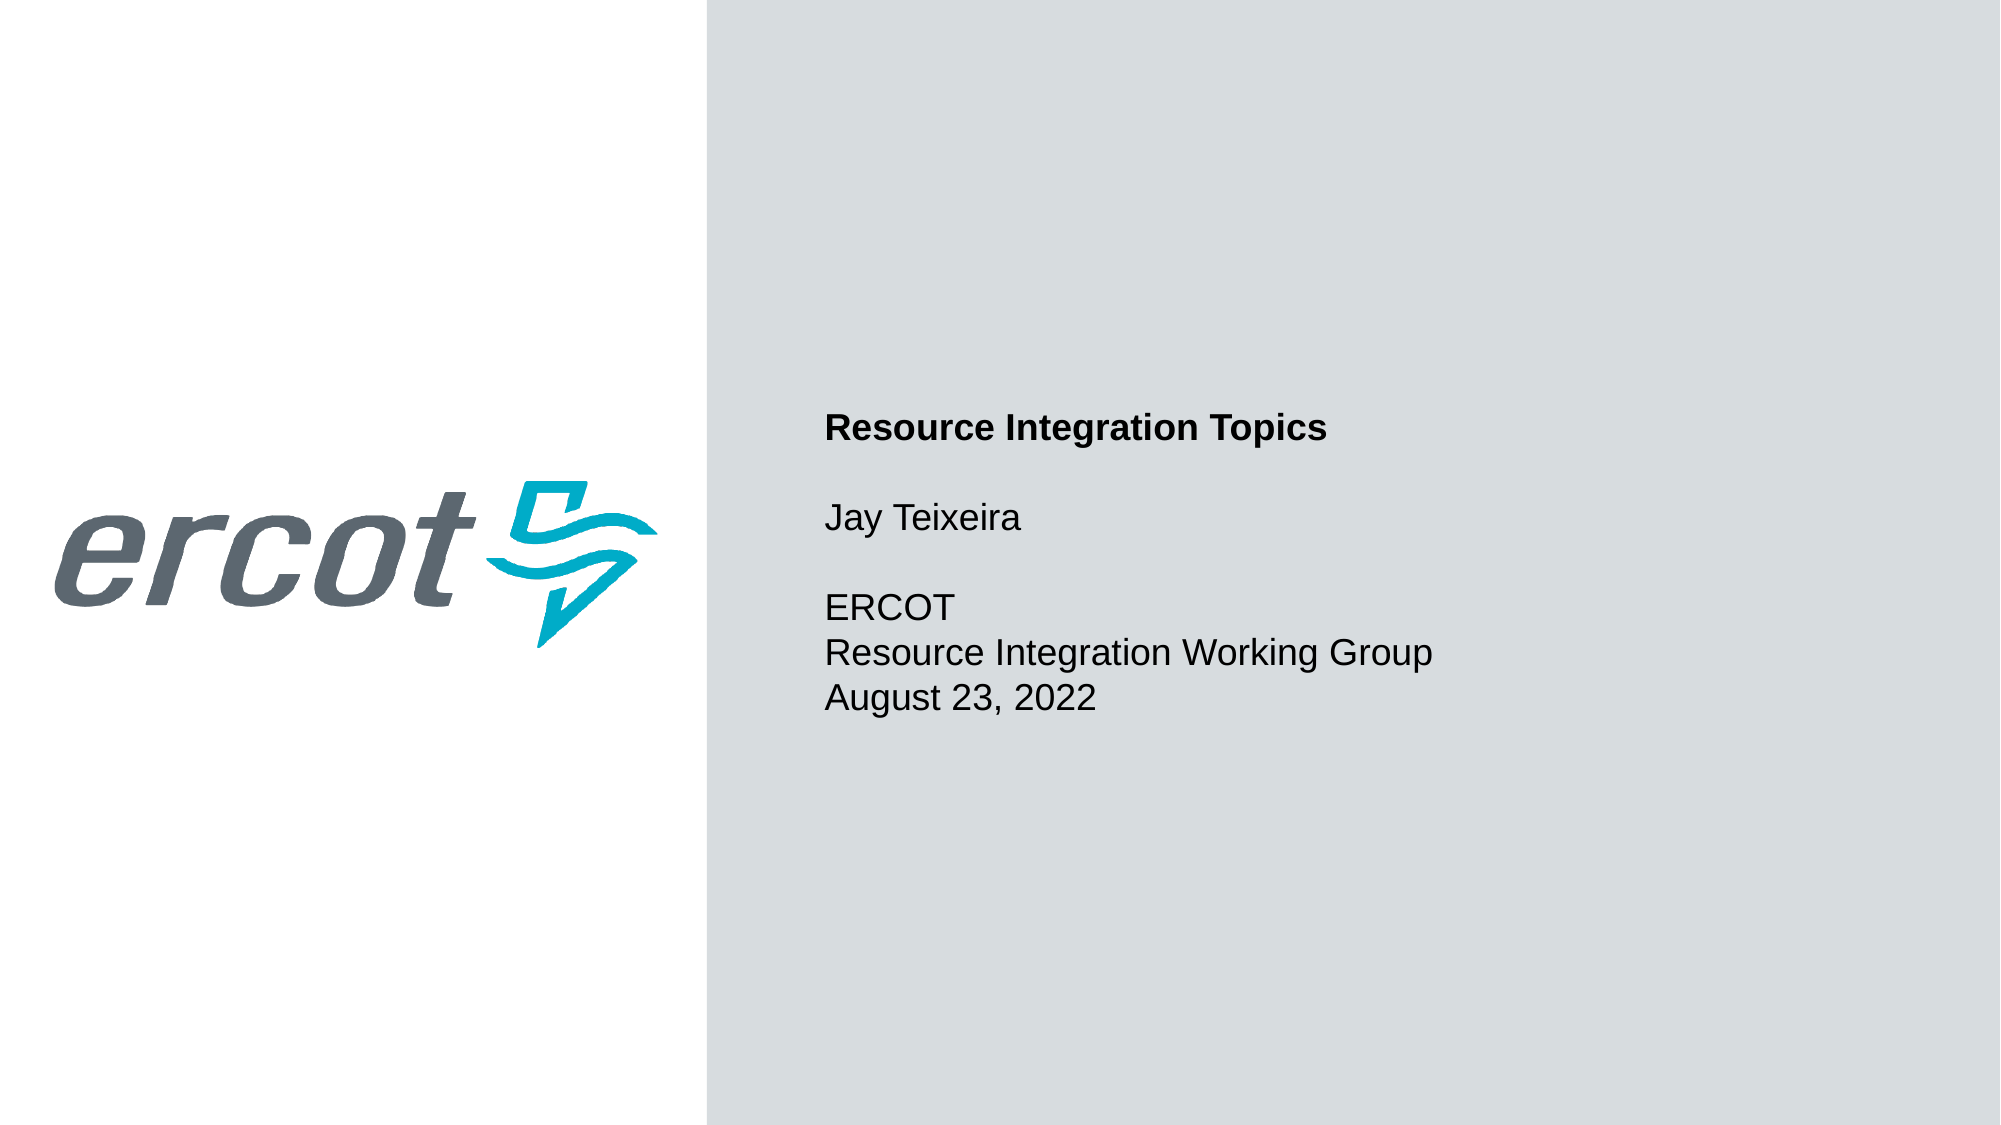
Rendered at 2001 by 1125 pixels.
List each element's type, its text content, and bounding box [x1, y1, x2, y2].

picture [42, 471, 668, 654]
text_box Resource Integration Topics Jay Teixeira ERCOT Resource Integration Working Group August 23, 2022 [809, 395, 1736, 726]
